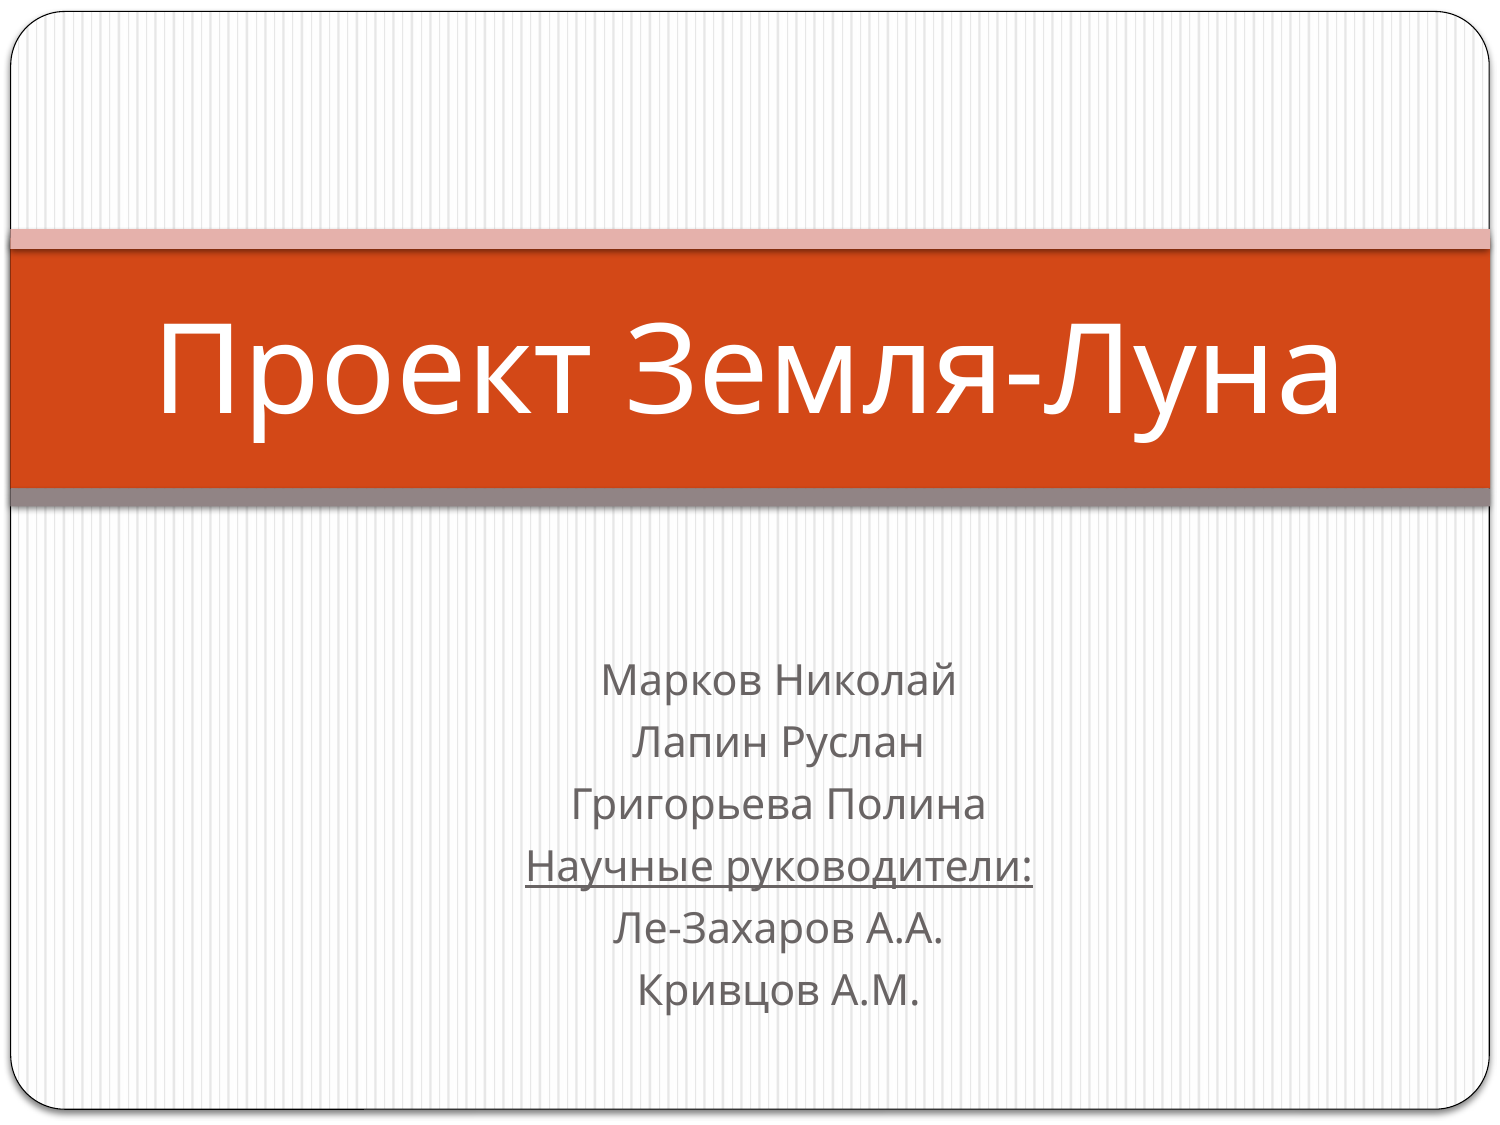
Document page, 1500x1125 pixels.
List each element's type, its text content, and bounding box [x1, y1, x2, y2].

subtitle Марков Николай Лапин Руслан Григорьева Полина Научные руководители: Ле-Захаров А.А. Кривцов А.М. [253, 645, 1304, 1024]
title Проект Земля-Луна [75, 247, 1425, 489]
